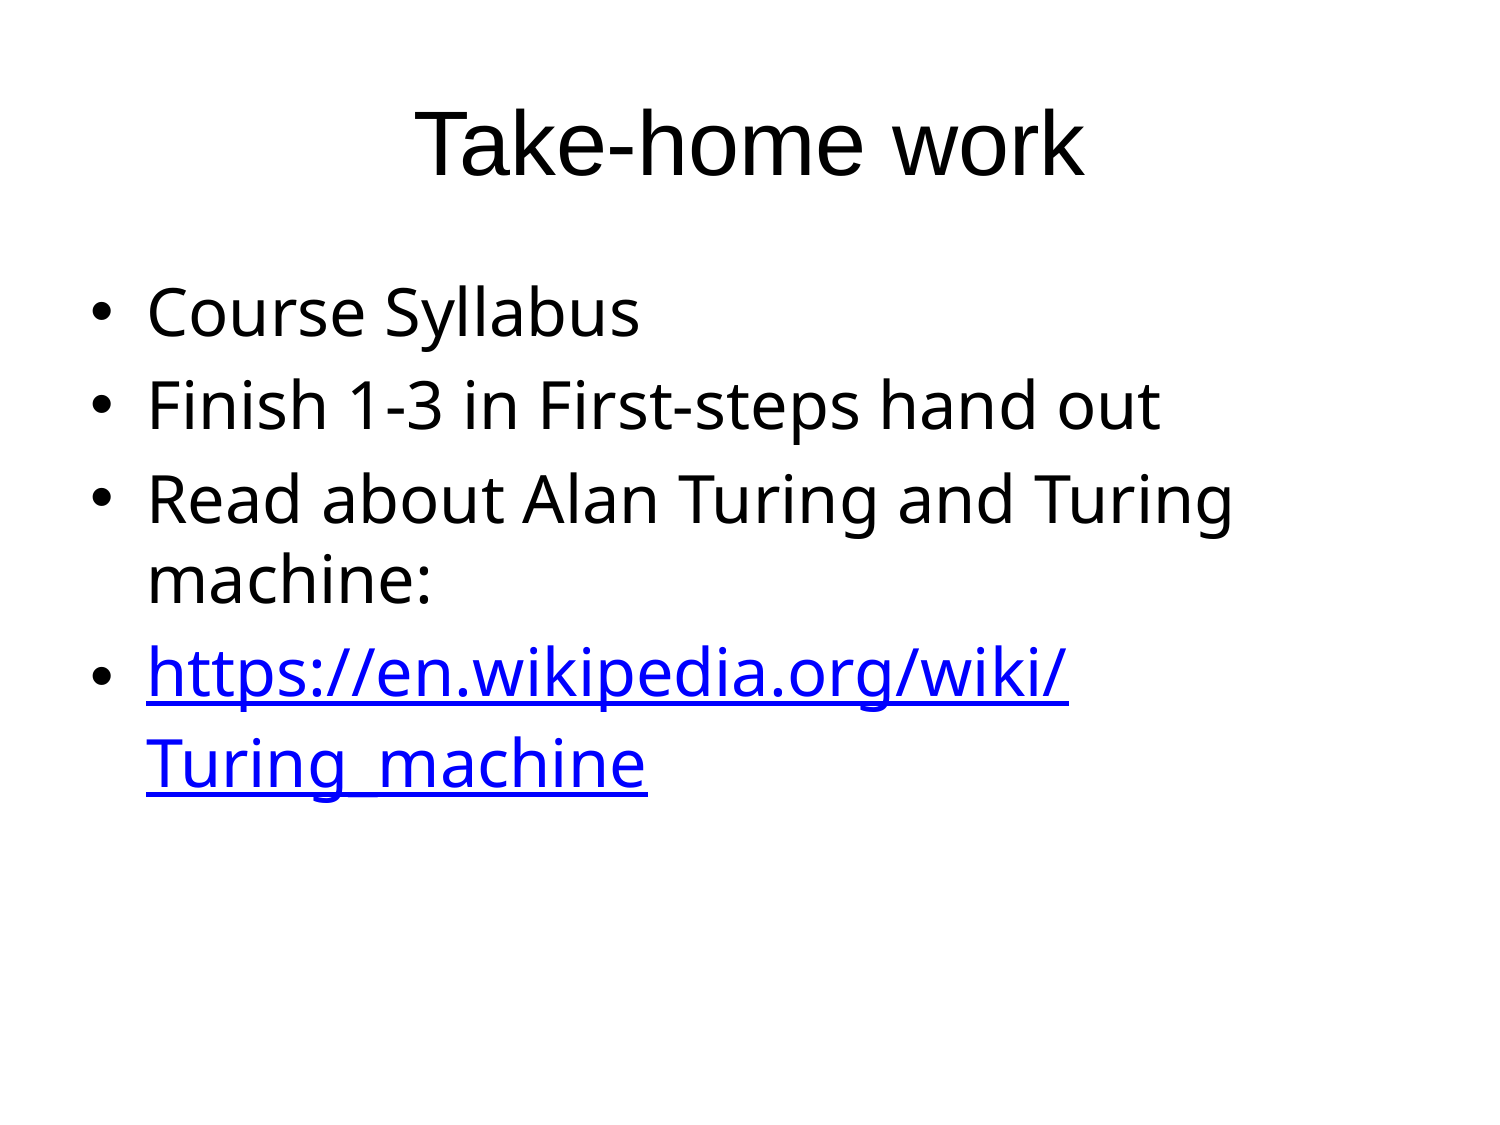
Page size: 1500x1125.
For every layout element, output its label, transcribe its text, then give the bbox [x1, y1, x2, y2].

list Course Syllabus Finish 1-3 in First-steps hand out Read about Alan Turing and Turing machine: https://en.wikipedia.org/wiki/Turing_machine [75, 262, 1425, 1005]
title Take-home work [75, 45, 1425, 233]
